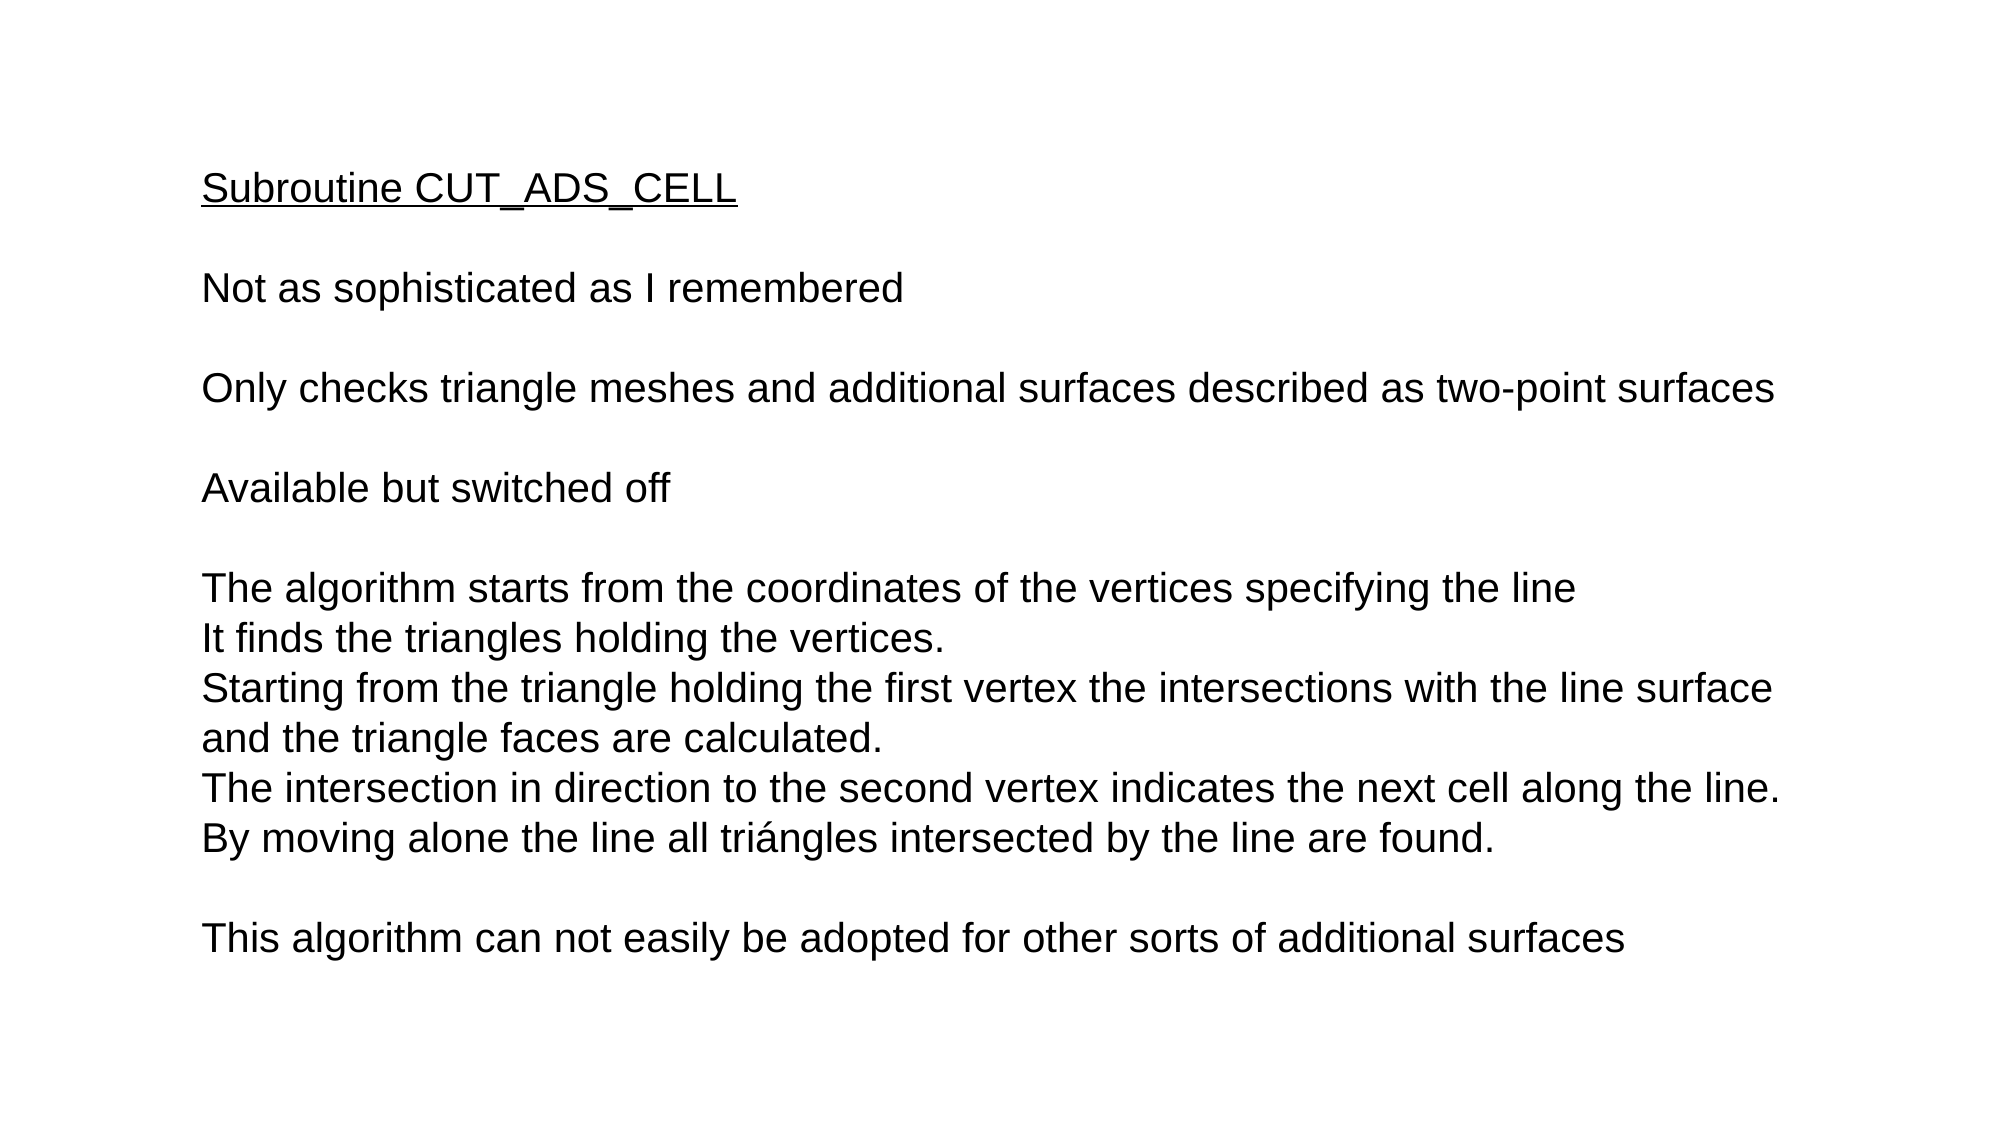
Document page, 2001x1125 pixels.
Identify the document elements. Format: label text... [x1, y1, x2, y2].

text_box Subroutine CUT_ADS_CELL Not as sophisticated as I remembered Only checks triangle meshes and additional surfaces described as two-point surfaces Available but switched off The algorithm starts from the coordinates of the vertices specifying the line It finds the triangles holding the vertices. Starting from the triangle holding the first vertex the intersections with the line surface and the triangle faces are calculated. The intersection in direction to the second vertex indicates the next cell along the line. By moving alone the line all triángles intersected by the line are found. This algorithm can not easily be adopted for other sorts of additional surfaces [186, 153, 1808, 969]
